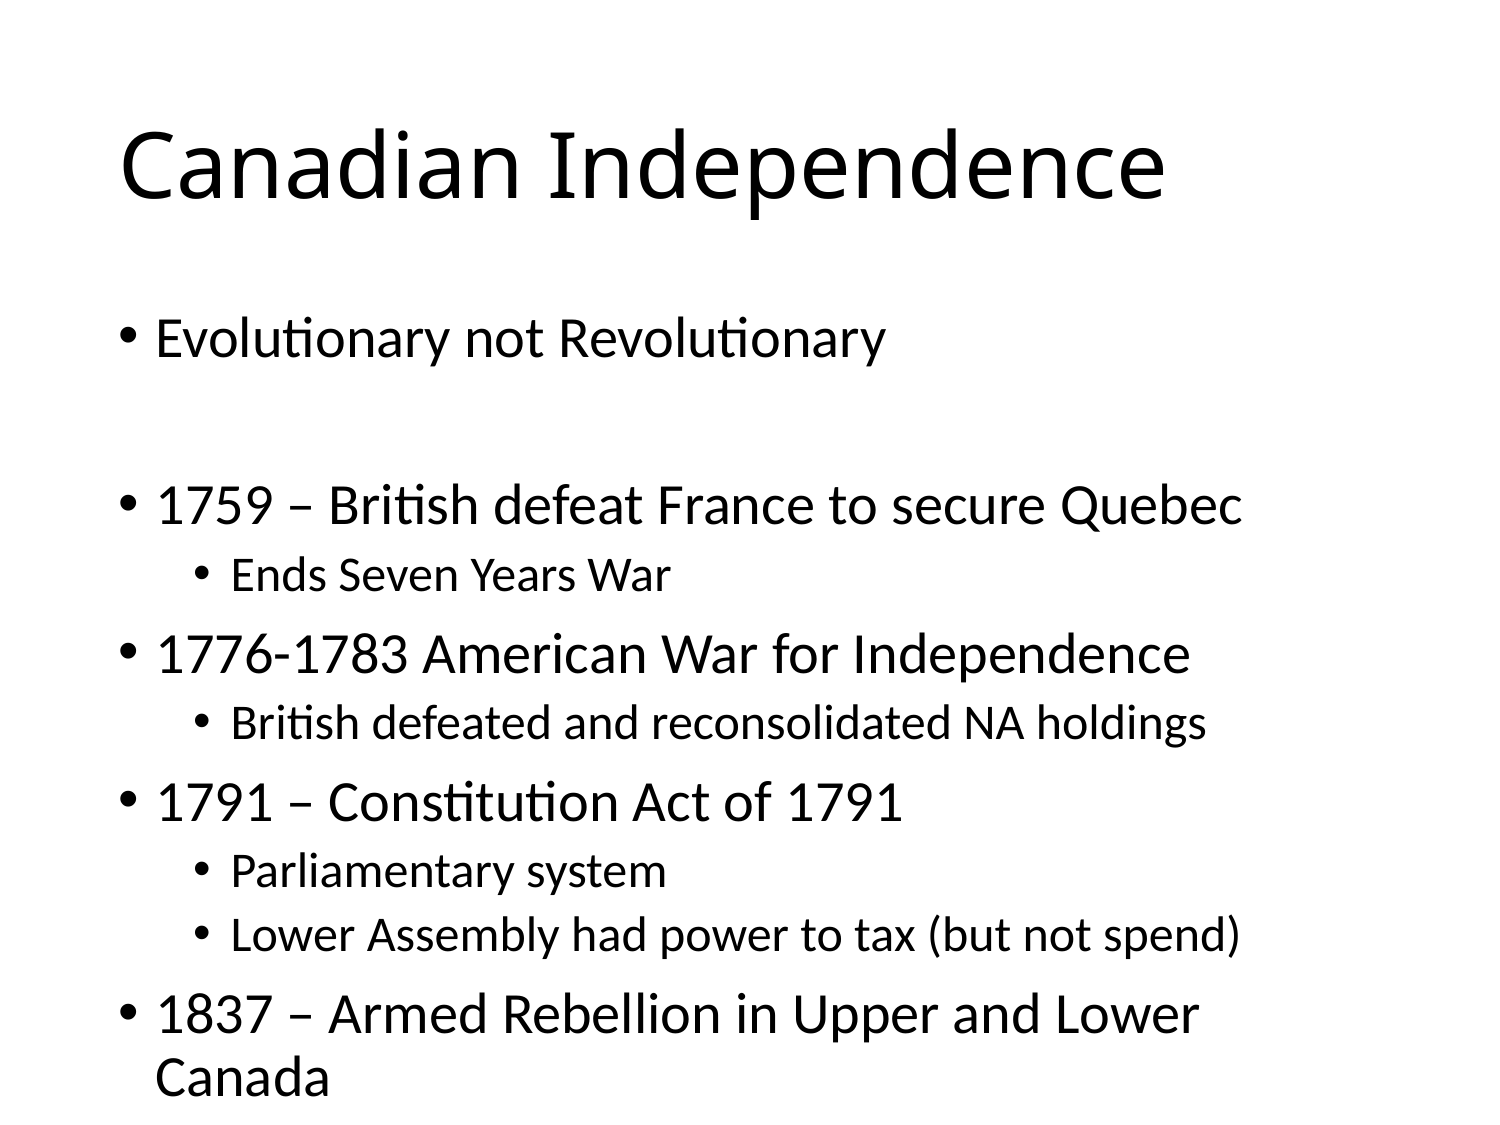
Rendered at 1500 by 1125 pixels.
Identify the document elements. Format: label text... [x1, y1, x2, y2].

title Canadian Independence [103, 59, 1397, 278]
list Evolutionary not Revolutionary 1759 – British defeat France to secure Quebec Ends Seven Years War 1776-1783 American War for Independence British defeated and reconsolidated NA holdings 1791 – Constitution Act of 1791 Parliamentary system Lower Assembly had power to tax (but not spend) 1837 – Armed Rebellion in Upper and Lower Canada [103, 299, 1397, 1125]
